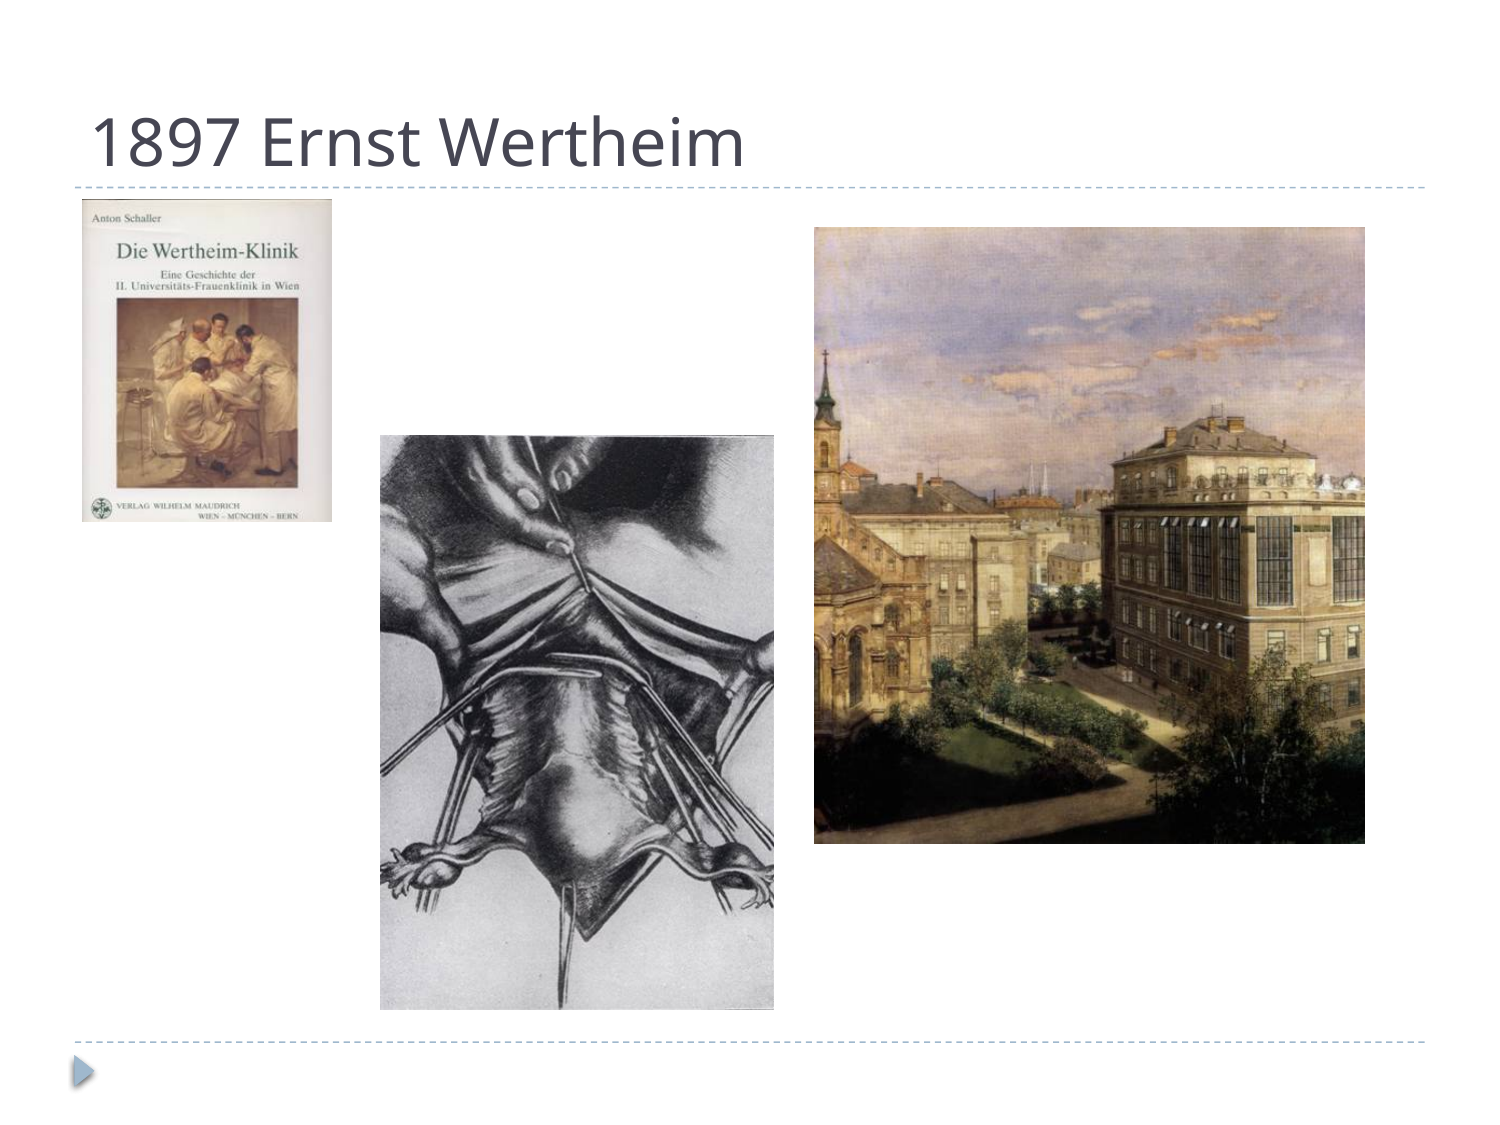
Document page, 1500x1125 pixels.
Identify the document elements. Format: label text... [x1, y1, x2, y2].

picture [379, 435, 774, 1010]
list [813, 199, 1366, 873]
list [74, 199, 339, 523]
title 1897 Ernst Wertheim [74, 37, 1426, 188]
